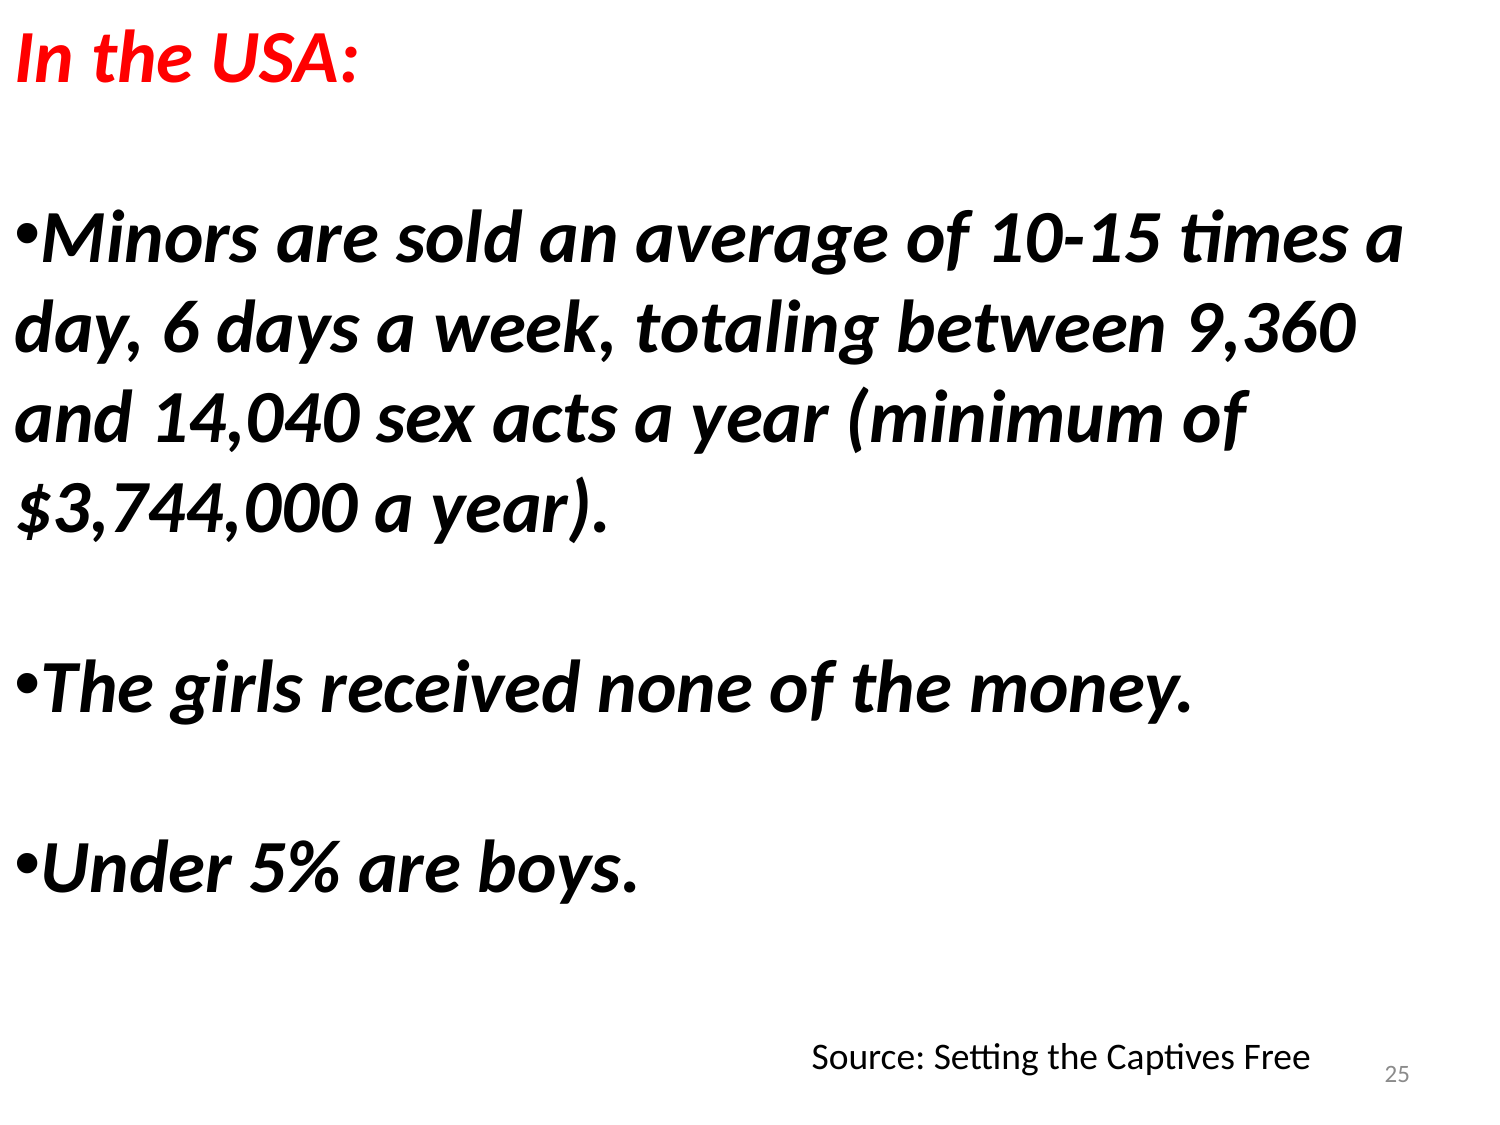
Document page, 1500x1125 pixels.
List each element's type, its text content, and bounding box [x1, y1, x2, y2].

text_box Source: Setting the Captives Free [796, 1024, 1327, 1085]
text_box In the USA: Minors are sold an average of 10-15 times a day, 6 days a week, totaling between 9,360 and 14,040 sex acts a year (minimum of $3,744,000 a year). The girls received none of the money. Under 5% are boys. [0, 0, 1500, 1005]
slide_number 25 [1074, 1042, 1425, 1103]
